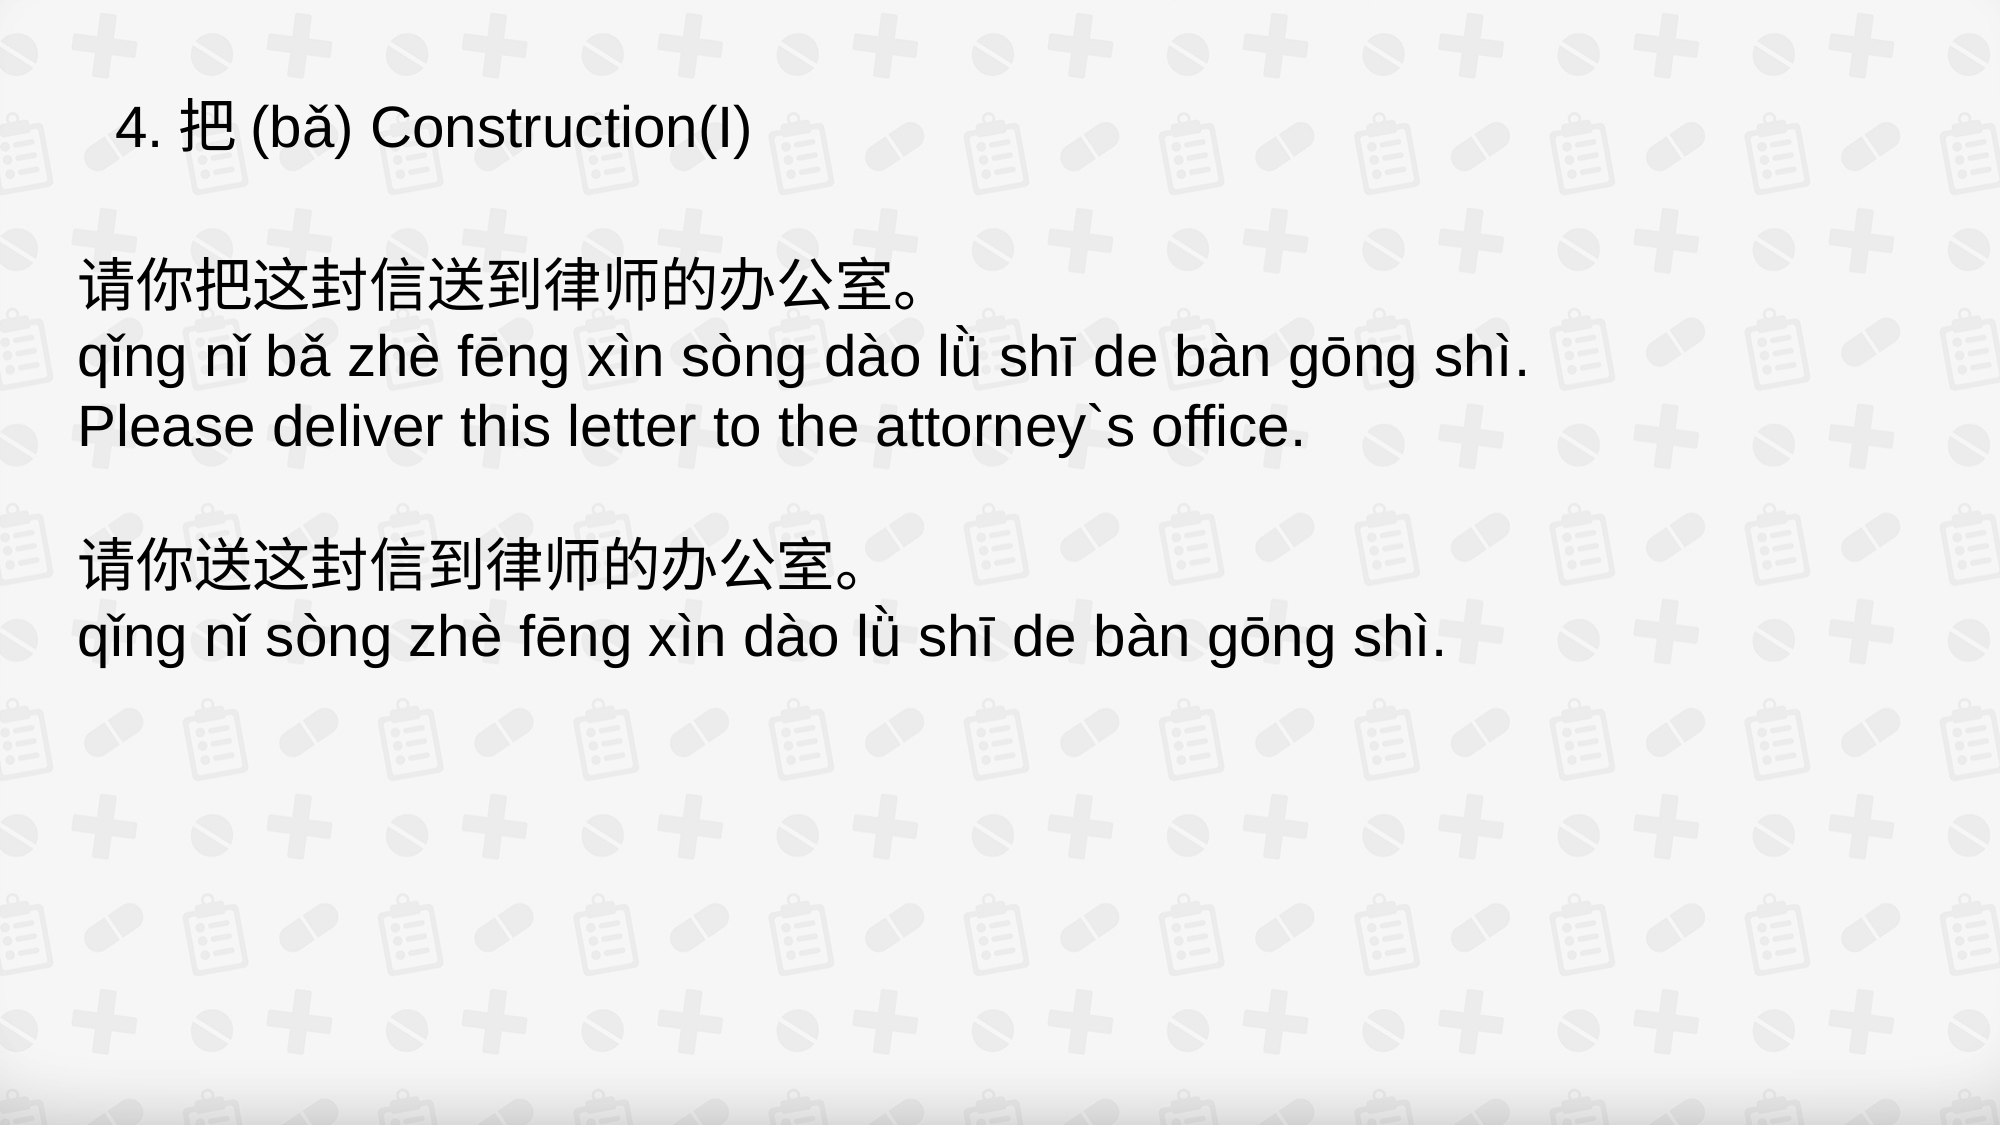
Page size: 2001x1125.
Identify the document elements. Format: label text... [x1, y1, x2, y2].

picture [0, 0, 2000, 1125]
text_box 4.把(bǎ) Construction(I) [100, 81, 1887, 167]
text_box 请你把这封信送到律师的办公室。 qǐng nǐ bǎ zhè fēng xìn sòng dào lǜ shī de bàn gōng shì. Please deliver this letter to the attorney`s office. 请你送这封信到律师的办公室。 qǐng nǐ sòng zhè fēng xìn dào lǜ shī de bàn gōng shì. [63, 240, 1925, 676]
